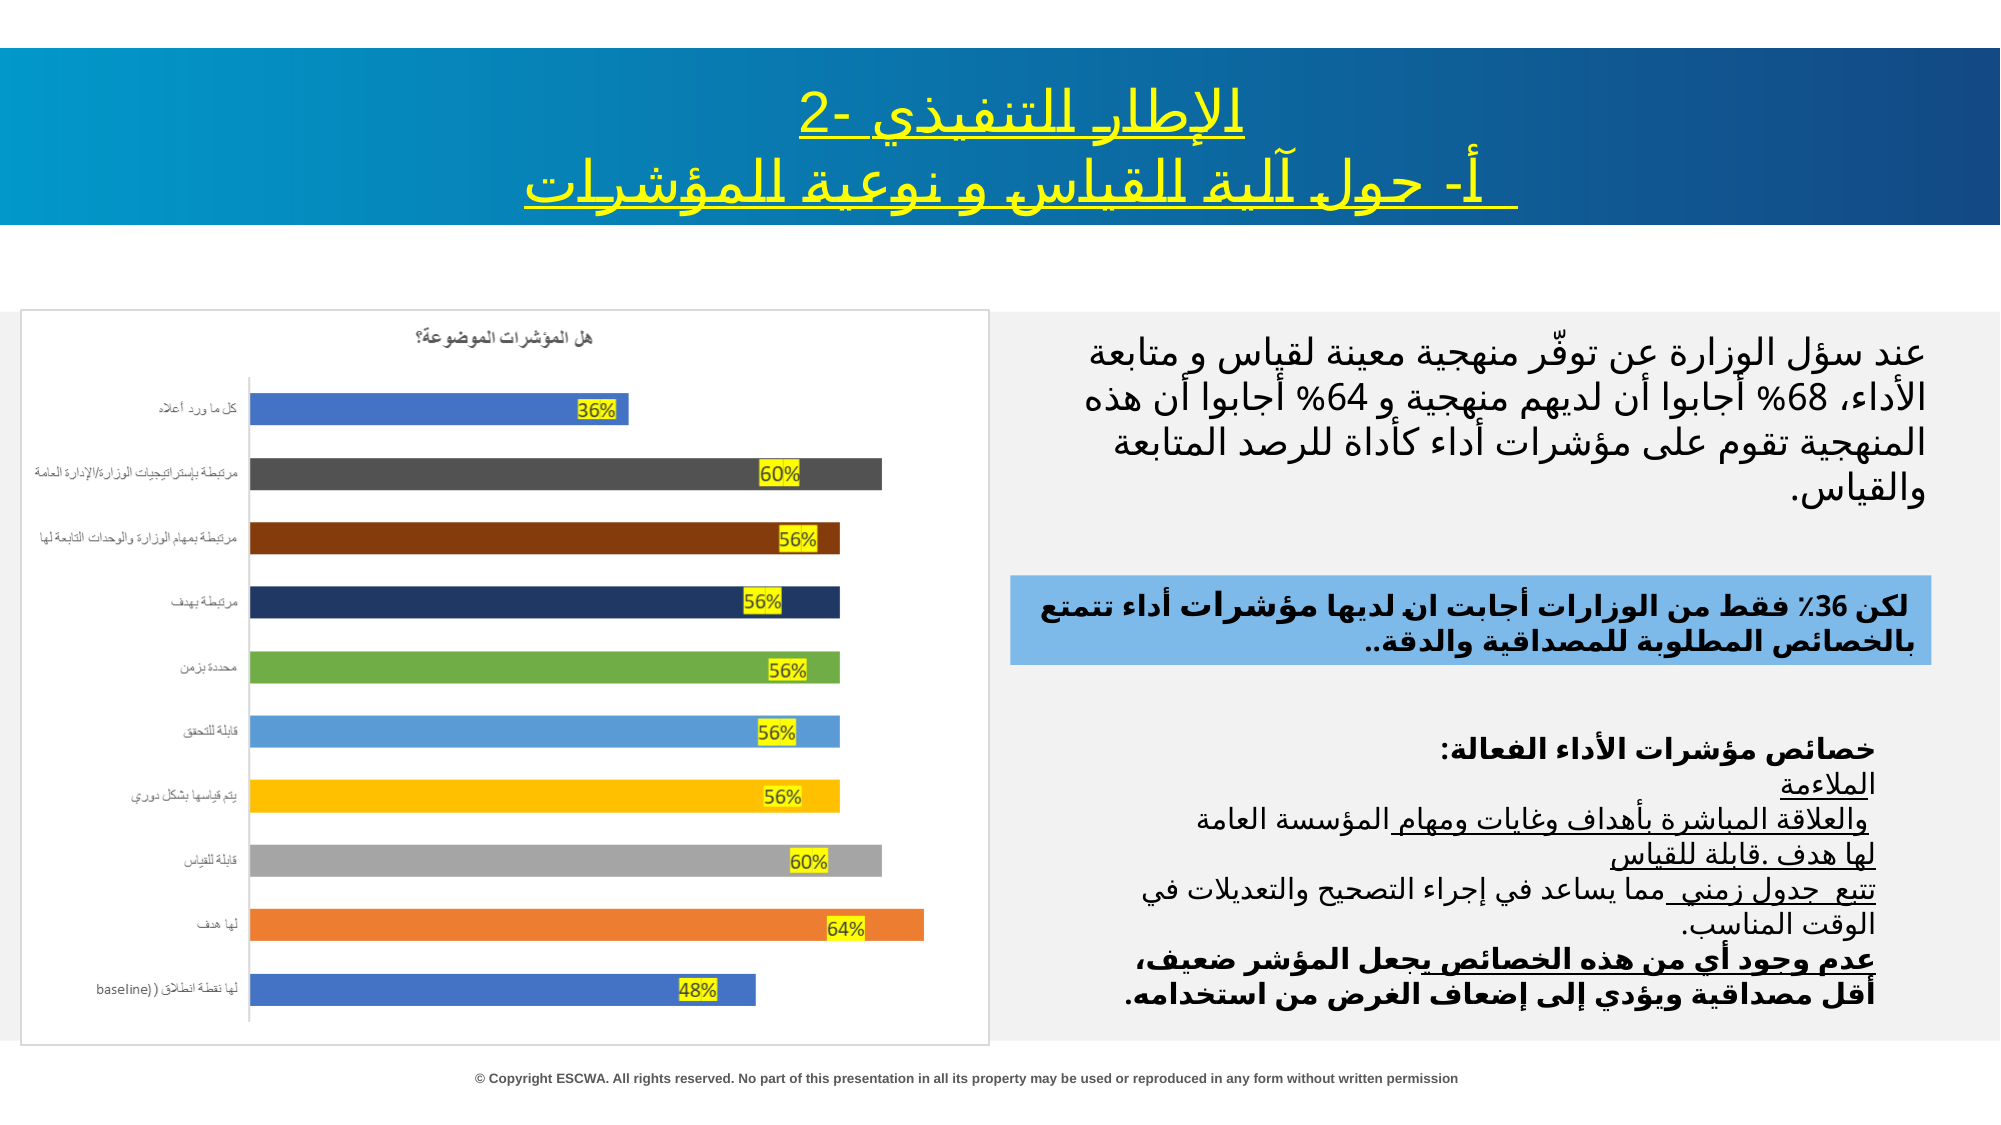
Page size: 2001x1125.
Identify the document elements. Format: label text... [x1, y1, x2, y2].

text_box خصائص مؤشرات الأداء الفعالة: الملاءمة والعلاقة المباشرة بأهداف وغايات ومهام المؤسسة العامة لها هدف .قابلة للقياس تتبع جدول زمني مما يساعد في إجراء التصحيح والتعديلات في الوقت المناسب. عدم وجود أي من هذه الخصائص يجعل المؤشر ضعيف، أقل مصداقية ويؤدي إلى إضعاف الغرض من استخدامه. [1087, 722, 1892, 1018]
text_box عند سؤل الوزارة عن توفّر منهجية معينة لقياس و متابعة الأداء، 68% أجابوا أن لديهم منهجية و 64% أجابوا أن هذه المنهجية تقوم على مؤشرات أداء كأداة للرصد المتابعة والقياس. [1036, 320, 1943, 560]
text_box لكن 36٪ فقط من الوزارات أجابت ان لديها مؤشرات أداء تتمتع بالخصائص المطلوبة للمصداقية والدقة.. [1010, 575, 1932, 665]
subtitle 2- الإطار التنفيذي أ- حول آلية القياس و نوعية المؤشرات [175, 67, 1867, 266]
picture [20, 309, 990, 1046]
